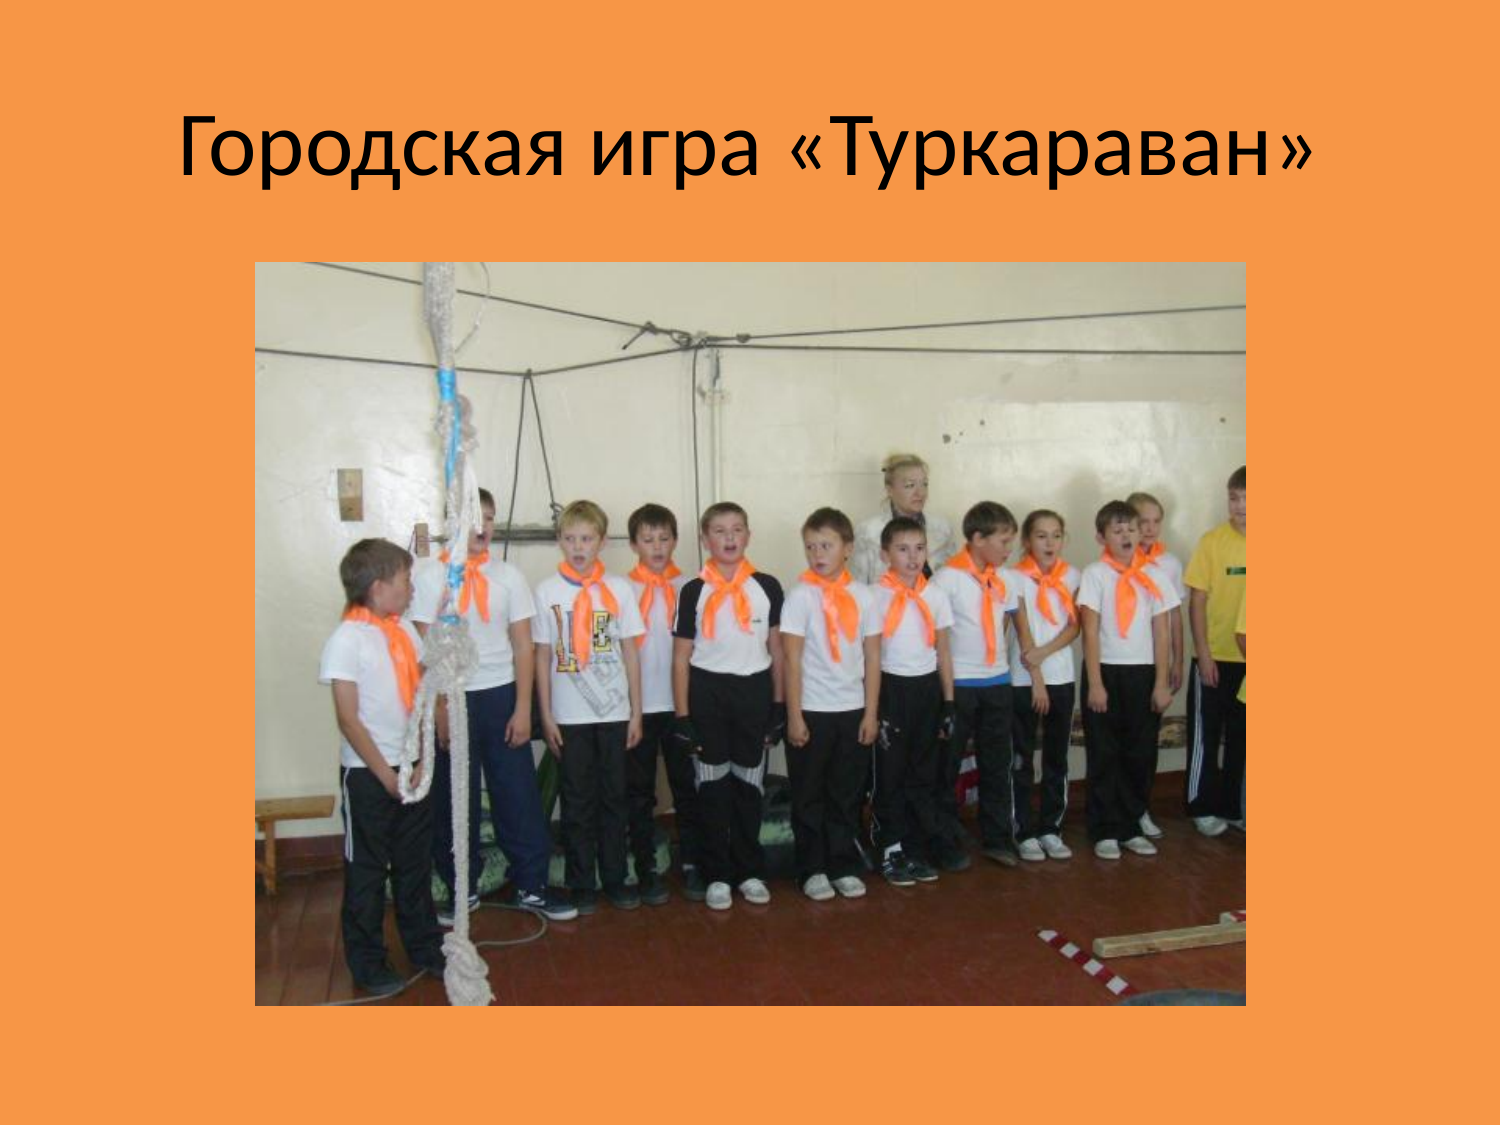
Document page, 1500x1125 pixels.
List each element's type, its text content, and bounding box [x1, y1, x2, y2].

title Городская игра «Туркараван» [75, 45, 1425, 233]
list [254, 262, 1246, 1006]
